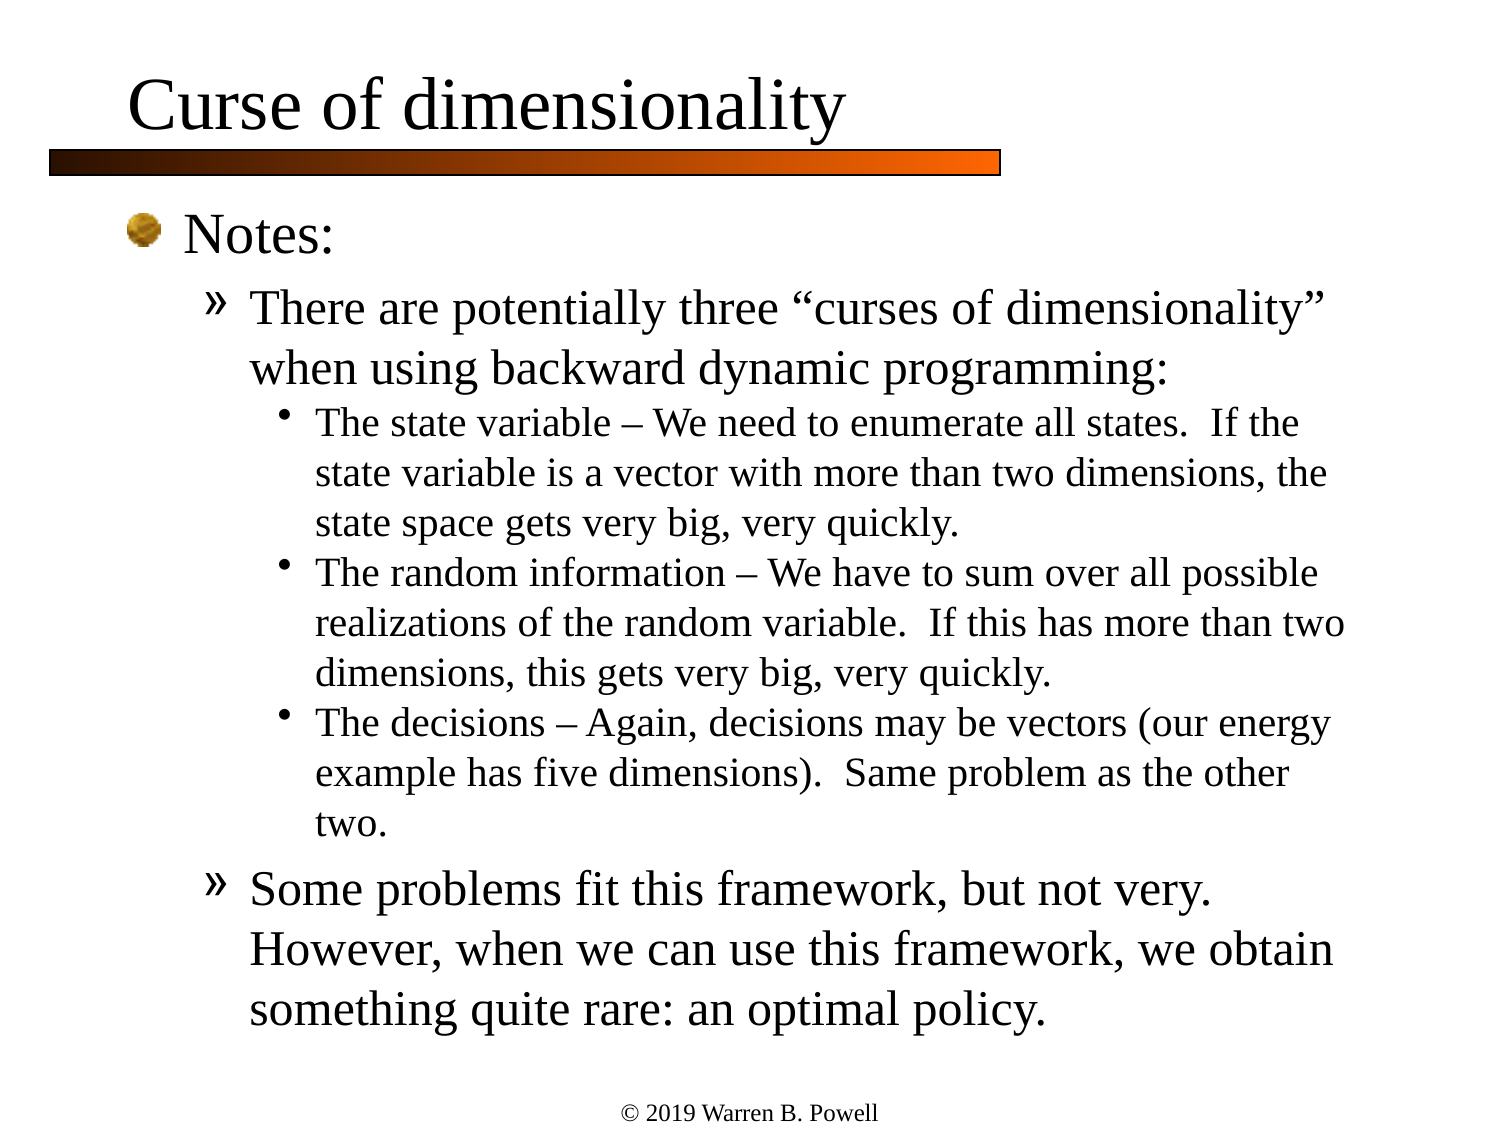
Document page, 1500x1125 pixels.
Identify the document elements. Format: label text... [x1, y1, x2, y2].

list Notes: There are potentially three “curses of dimensionality” when using backward dynamic programming: The state variable – We need to enumerate all states. If the state variable is a vector with more than two dimensions, the state space gets very big, very quickly. The random information – We have to sum over all possible realizations of the random variable. If this has more than two dimensions, this gets very big, very quickly. The decisions – Again, decisions may be vectors (our energy example has five dimensions). Same problem as the other two. Some problems fit this framework, but not very. However, when we can use this framework, we obtain something quite rare: an optimal policy. [112, 187, 1388, 1000]
title Curse of dimensionality [112, 50, 1388, 150]
picture [127, 213, 161, 247]
footer © 2019 Warren B. Powell [512, 1088, 988, 1125]
